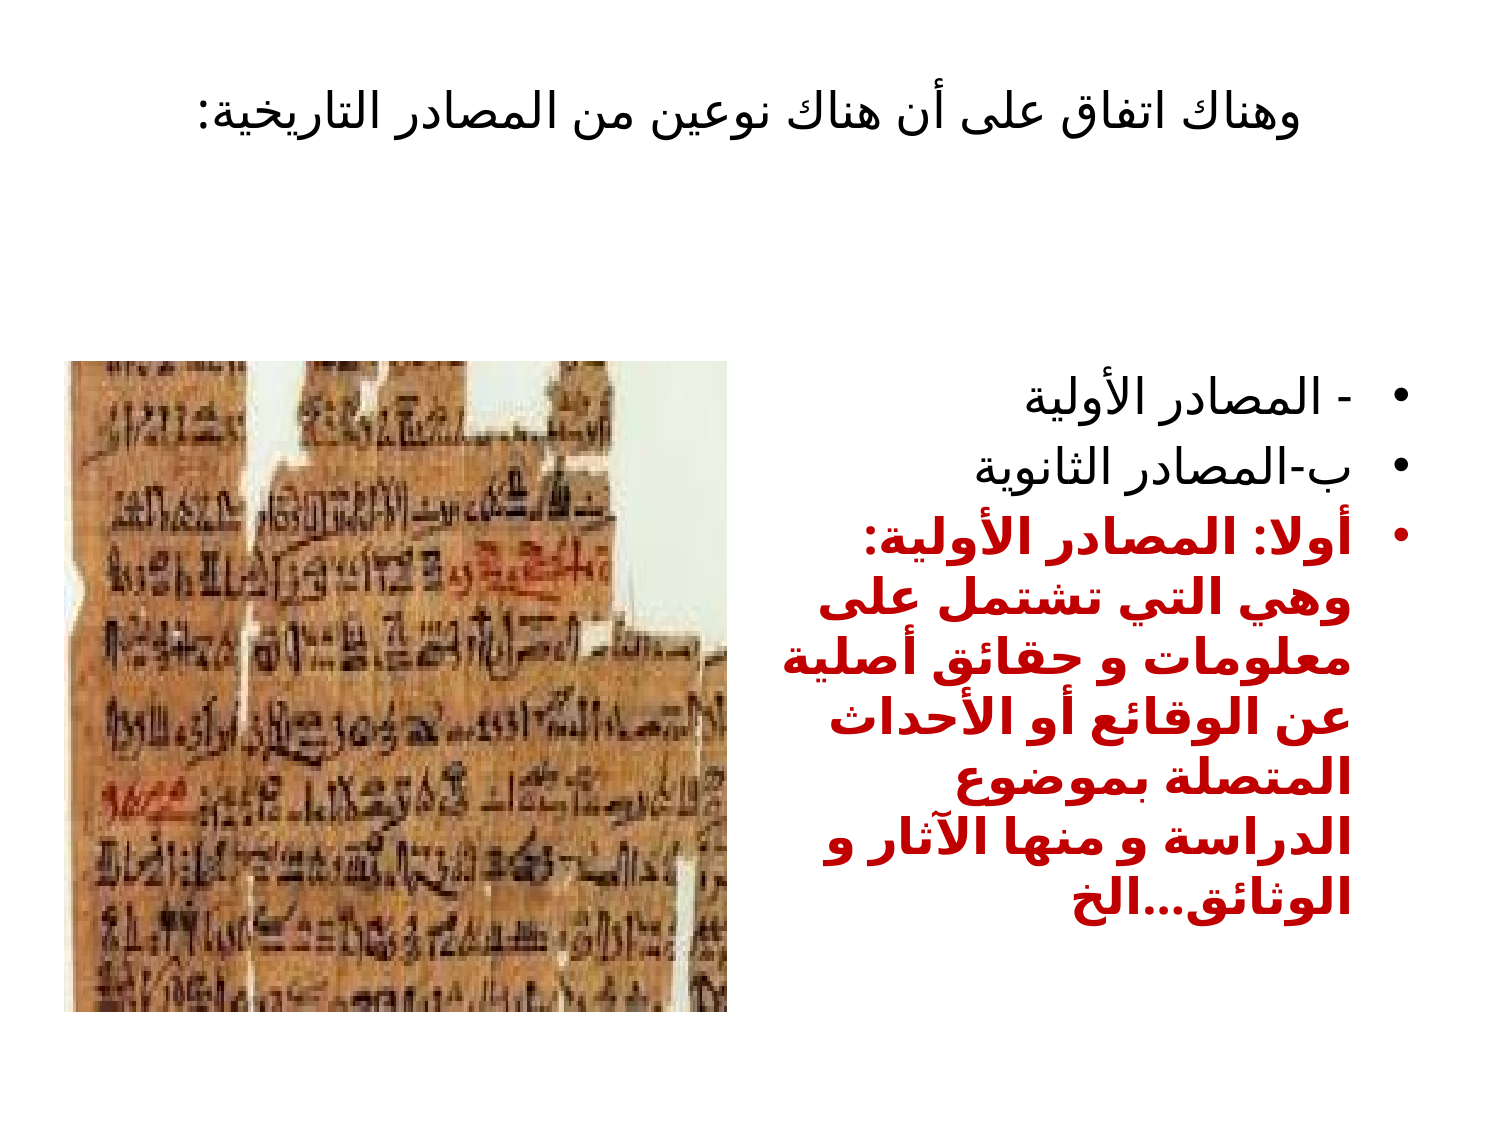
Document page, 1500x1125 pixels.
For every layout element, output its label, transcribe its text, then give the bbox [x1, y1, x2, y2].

picture [64, 361, 727, 1012]
title وهناك اتفاق على أن هناك نوعین من المصادر التاریخیة: [75, 45, 1425, 233]
list - المصادر الأولیة ب-المصادر الثانویة أولا: المصادر الأولیة: وهي التي تشتمل على معلومات و حقائق أصلیة عن الوقائع أو الأحداث المتصلة بموضوع الدراسة و منها الآثار و الوثائق...الخ [761, 356, 1425, 1005]
